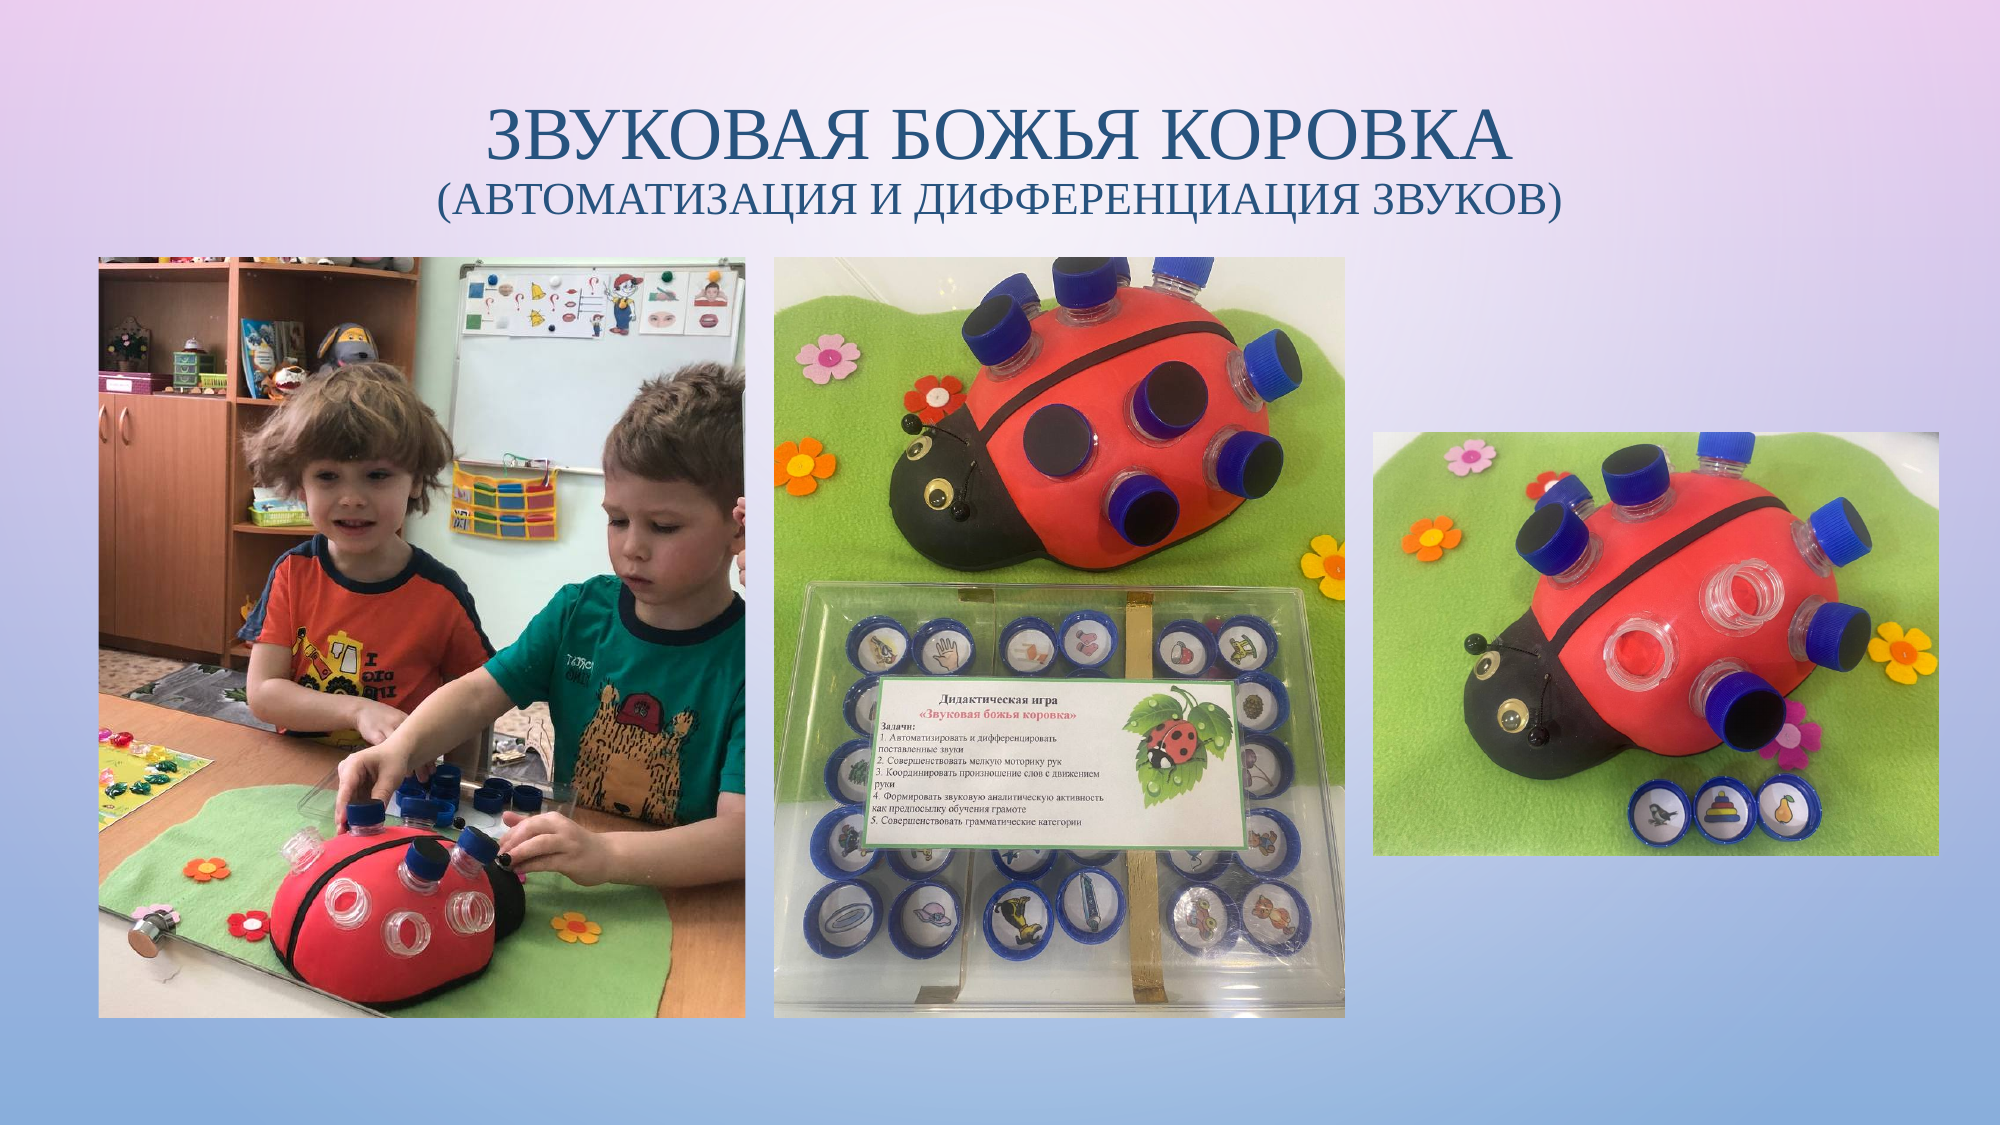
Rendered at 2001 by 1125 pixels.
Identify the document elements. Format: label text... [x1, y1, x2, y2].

title Звуковая божья коровка (Автоматизация и дифференциация звуков) [149, 50, 1851, 270]
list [1373, 431, 1939, 857]
picture [98, 257, 746, 1018]
title «часики» Игровое пособие для развития грамматического строя речи [0, 0, 2000, 615]
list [774, 257, 1345, 1018]
